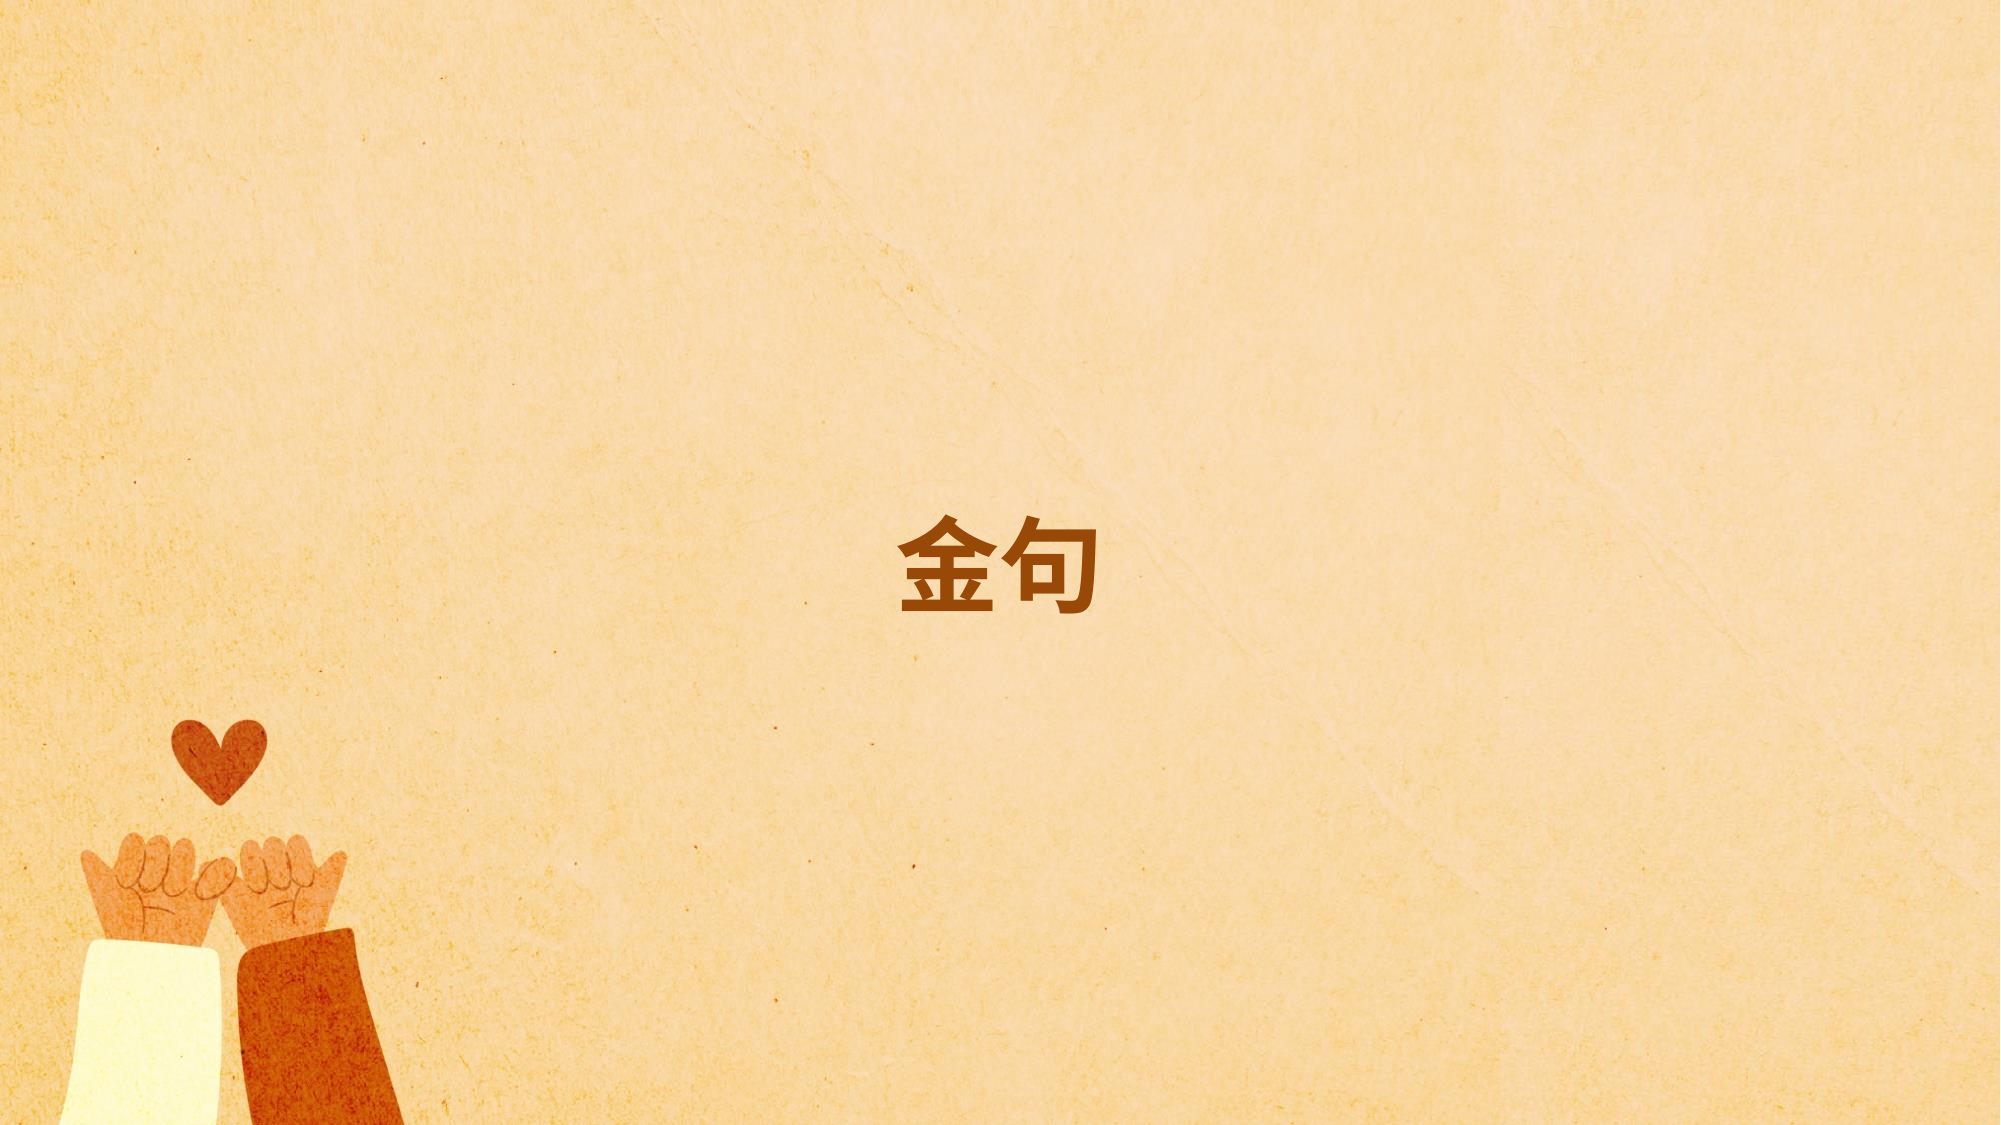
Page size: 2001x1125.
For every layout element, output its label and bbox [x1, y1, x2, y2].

text_box [0, 0, 2000, 1125]
